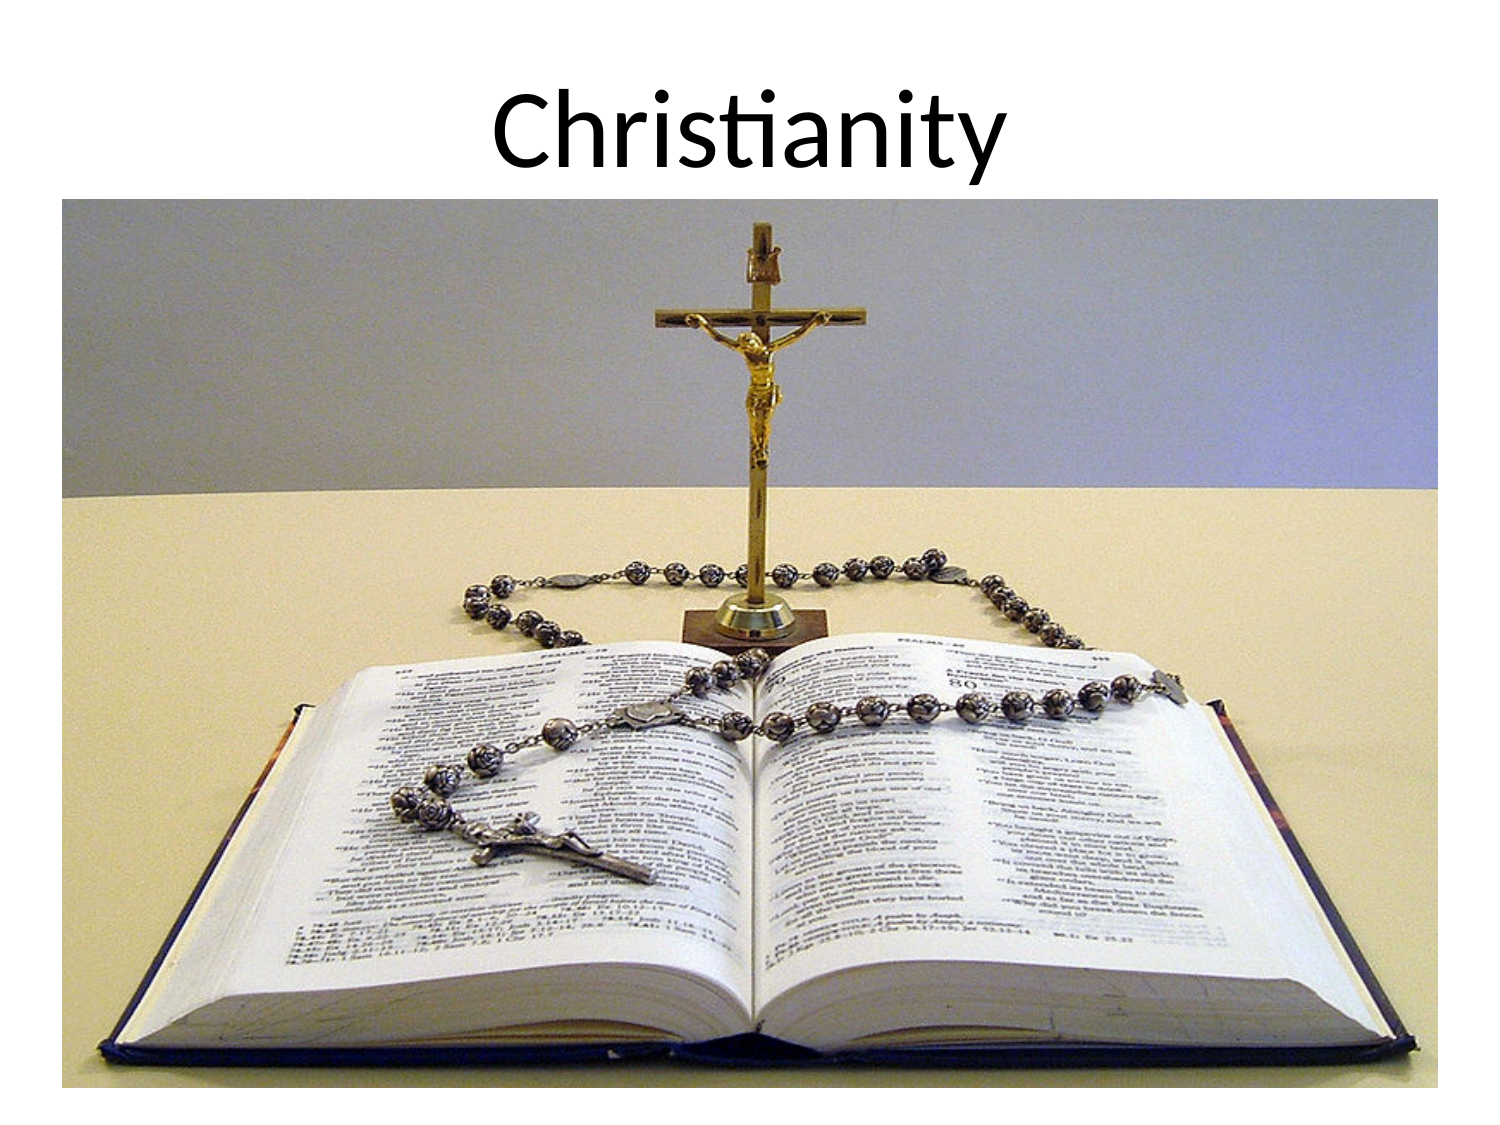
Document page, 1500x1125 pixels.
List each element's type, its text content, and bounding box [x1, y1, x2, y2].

title Christianity [75, 45, 1425, 198]
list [62, 199, 1438, 1088]
